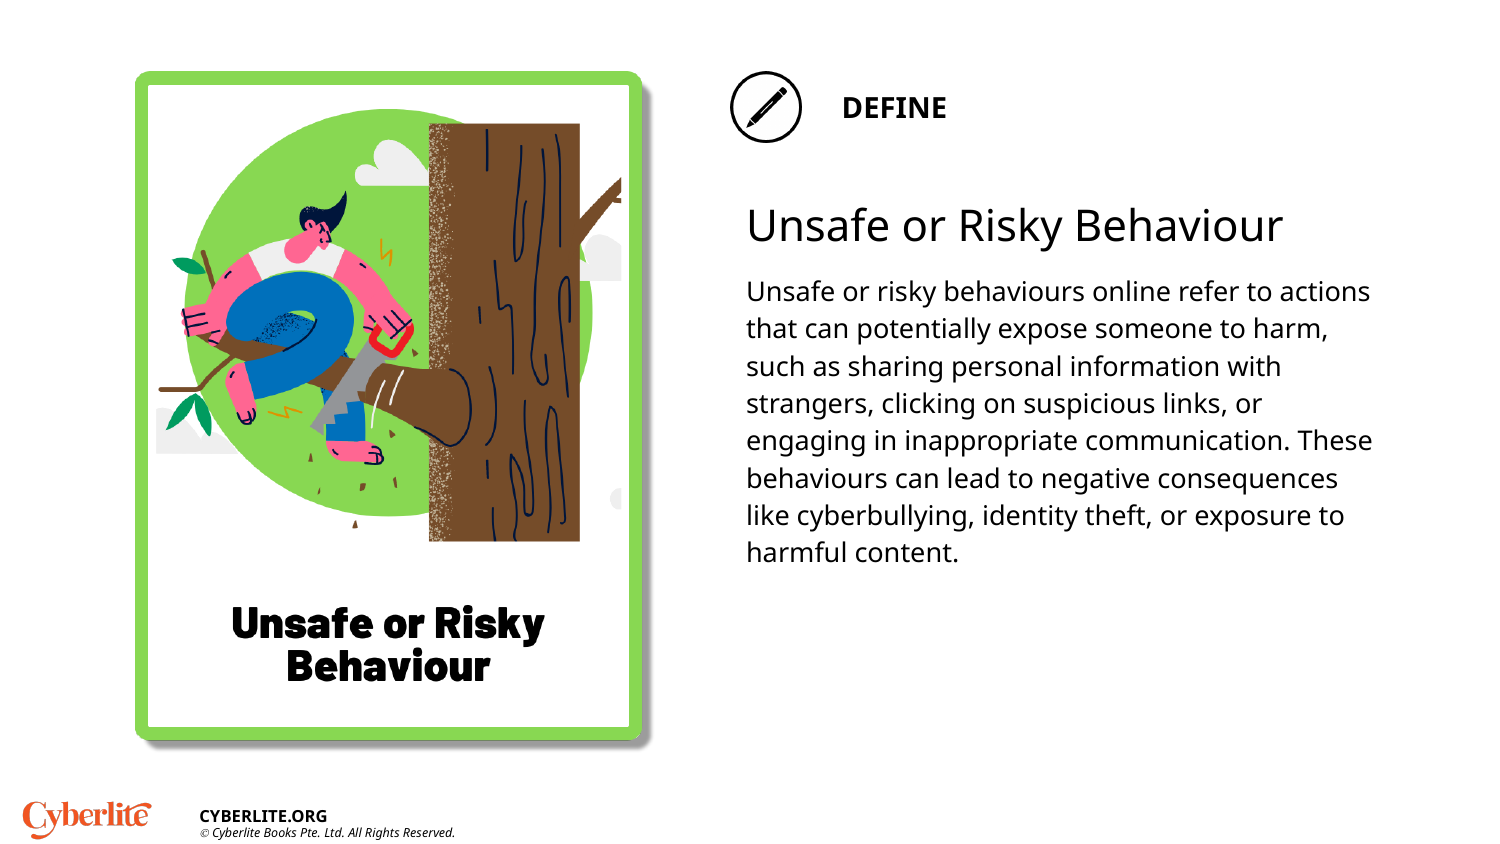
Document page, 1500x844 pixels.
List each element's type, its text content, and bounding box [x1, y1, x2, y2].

picture [134, 71, 643, 741]
title Unsafe or Risky Behaviour [730, 161, 1435, 233]
picture [730, 71, 802, 143]
list Unsafe or risky behaviours online refer to actions that can potentially expose someone to harm, such as sharing personal information with strangers, clicking on suspicious links, or engaging in inappropriate communication. These behaviours can lead to negative consequences like cyberbullying, identity theft, or exposure to harmful content. [730, 254, 1401, 592]
picture [12, 792, 162, 844]
title DEFINE [826, 74, 1417, 140]
